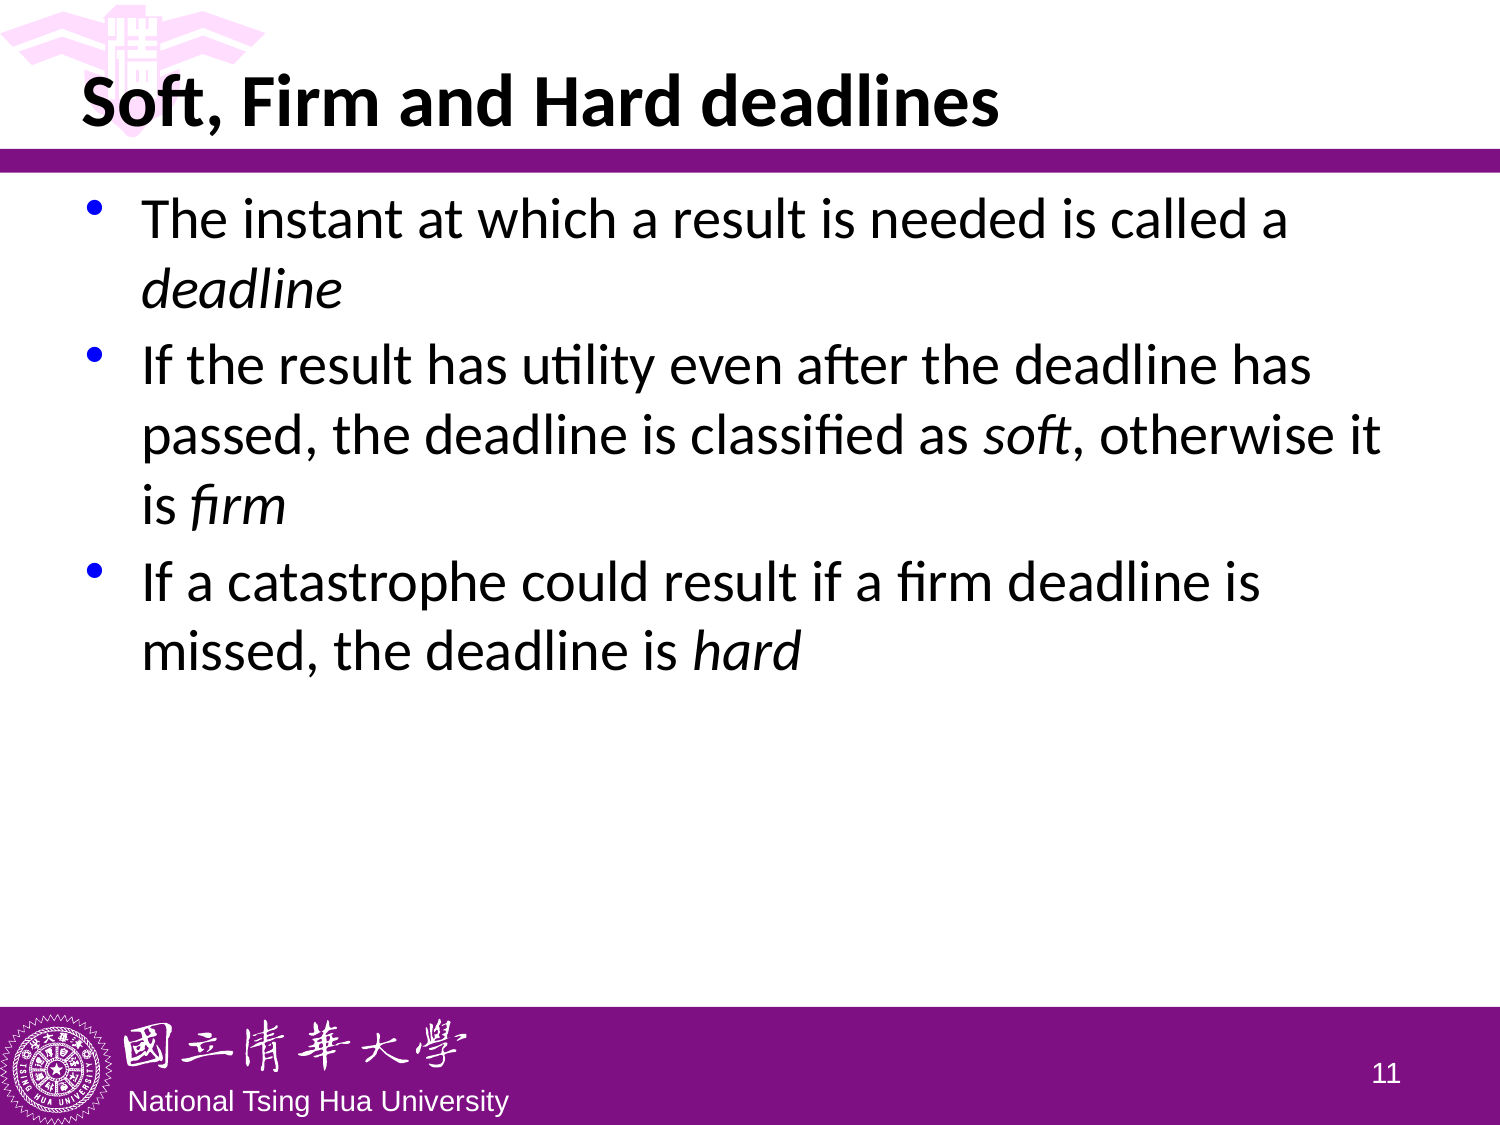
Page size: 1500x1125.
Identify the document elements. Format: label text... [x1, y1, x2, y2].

list The instant at which a result is needed is called a deadline If the result has utility even after the deadline has passed, the deadline is classified as soft, otherwise it is firm If a catastrophe could result if a firm deadline is missed, the deadline is hard [69, 172, 1412, 988]
title Soft, Firm and Hard deadlines [66, 37, 1413, 149]
slide_number 10 [1104, 1021, 1417, 1097]
